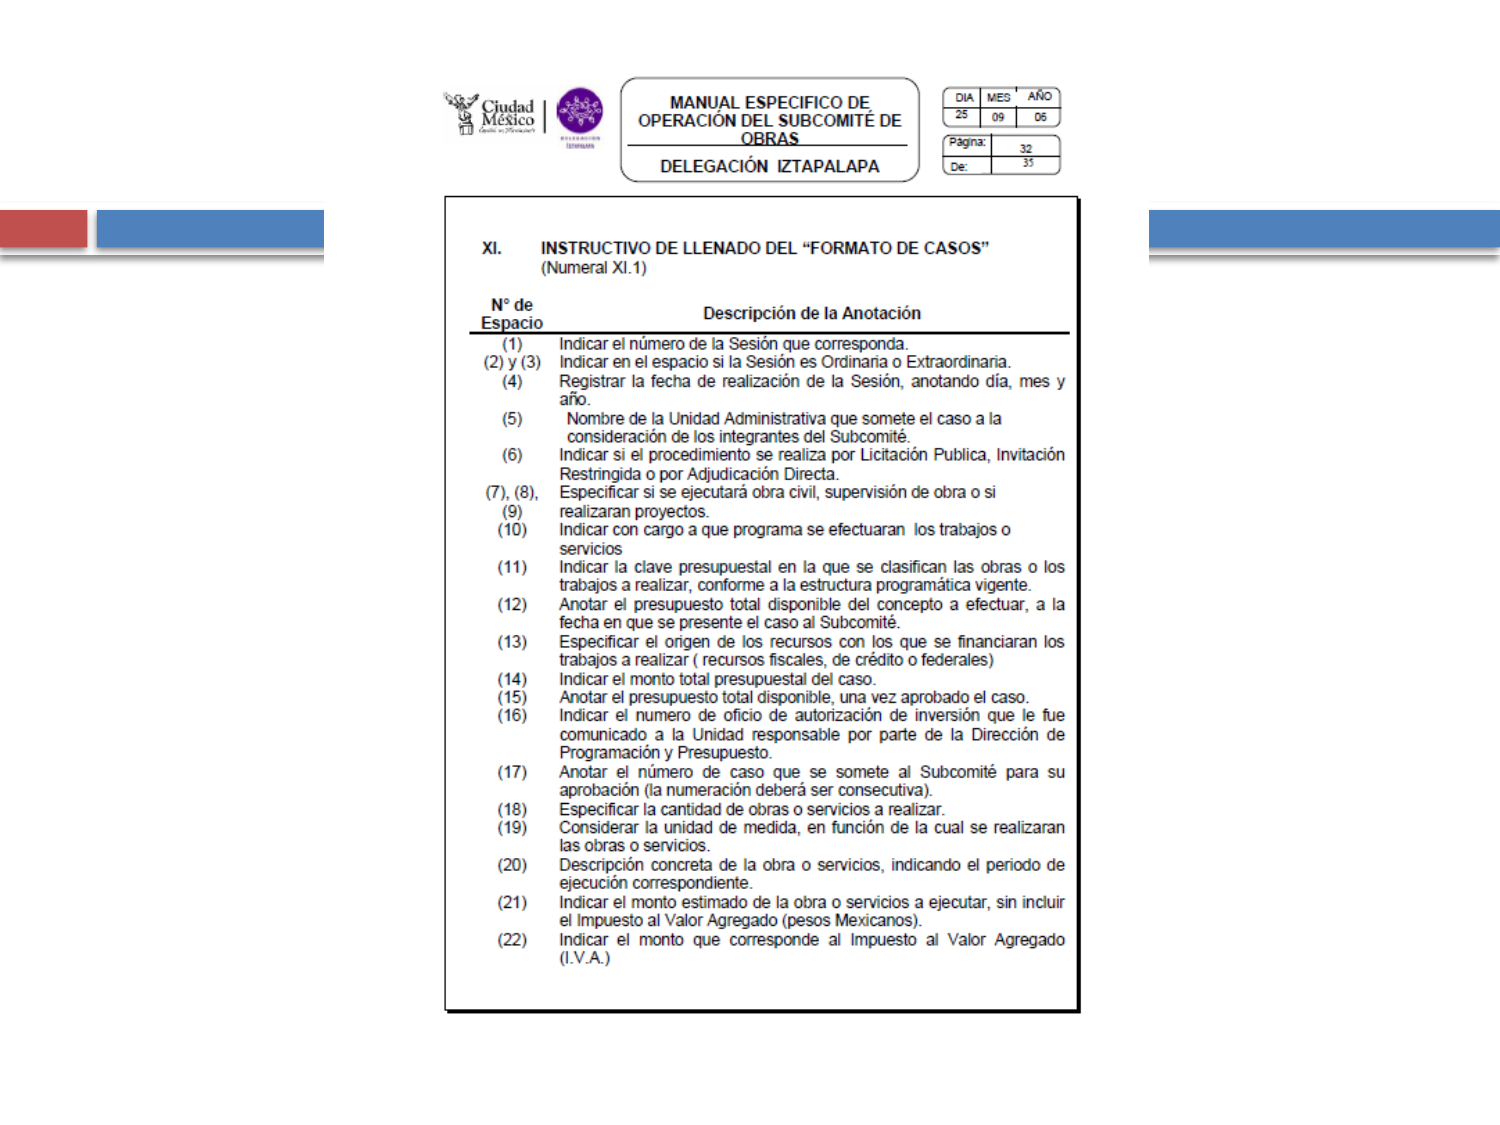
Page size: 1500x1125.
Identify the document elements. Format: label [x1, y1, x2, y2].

picture [324, 27, 1150, 1095]
